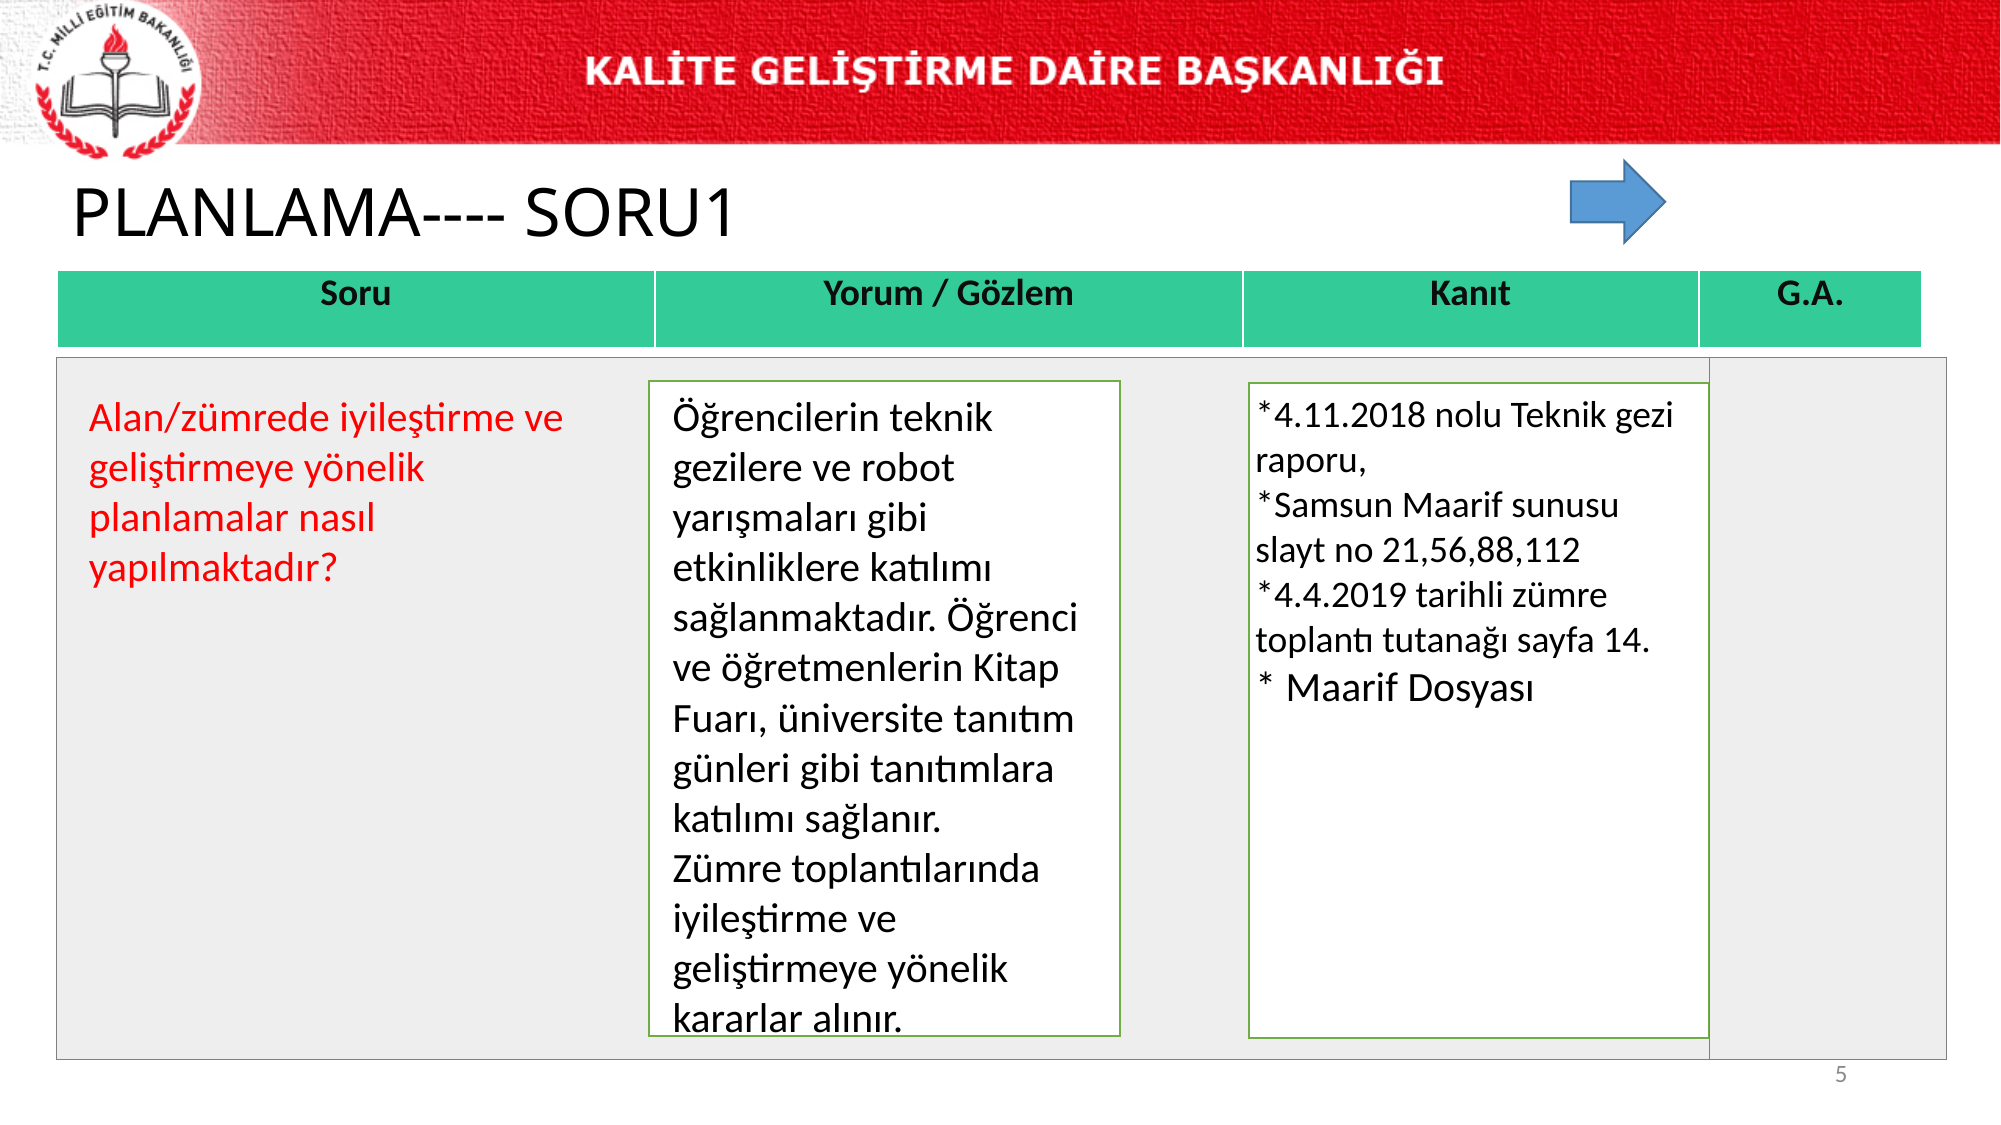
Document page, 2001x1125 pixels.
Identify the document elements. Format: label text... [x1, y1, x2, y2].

title PLANLAMA---- SORU1 [56, 171, 1547, 258]
slide_number 5 [1412, 1042, 1863, 1103]
table_header Kanıt [1244, 271, 1698, 347]
text_box Öğrencilerin teknik gezilere ve robot yarışmaları gibi etkinliklere katılımı sağlanmaktadır. Öğrenci ve öğretmenlerin Kitap Fuarı, üniversite tanıtım günleri gibi tanıtımlara katılımı sağlanır. Zümre toplantılarında iyileştirme ve geliştirmeye yönelik kararlar alınır. [657, 382, 1121, 1048]
table_header Soru [58, 271, 654, 347]
picture [0, 0, 2001, 1125]
text_box [1709, 357, 1947, 1060]
table_header G.A. [1700, 271, 1921, 347]
text_box [1569, 158, 1667, 246]
text_box [56, 357, 1709, 1060]
text_box *4.11.2018 nolu Teknik gezi raporu, *Samsun Maarif sunusu slayt no 21,56,88,112 *4.4.2019 tarihli zümre toplantı tutanağı sayfa 14. * Maarif Dosyası [1240, 382, 1709, 768]
text_box [1248, 768, 1709, 1039]
text_box Alan/zümrede iyileştirme ve geliştirmeye yönelik planlamalar nasıl yapılmaktadır? [74, 382, 620, 598]
table_header Yorum / Gözlem [656, 271, 1242, 347]
text_box [648, 380, 1121, 1037]
